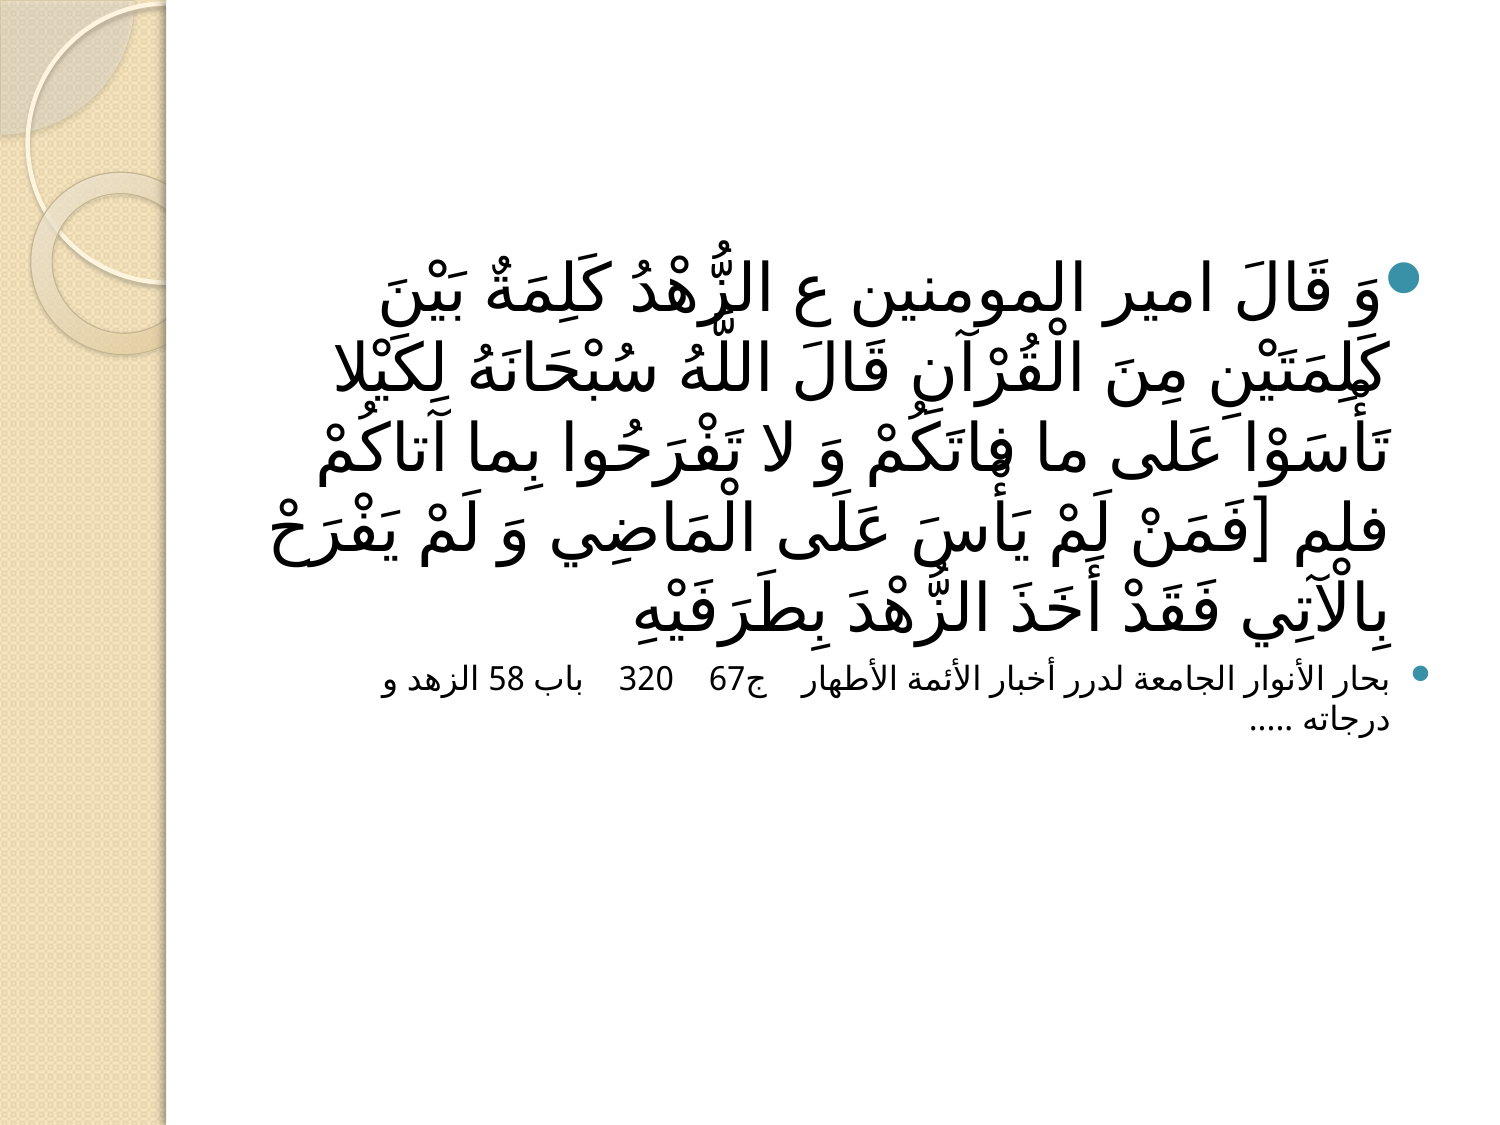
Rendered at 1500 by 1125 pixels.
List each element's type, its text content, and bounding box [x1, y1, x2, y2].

list وَ قَالَ امير المومنين ع الزُّهْدُ كَلِمَةٌ بَيْنَ كَلِمَتَيْنِ مِنَ الْقُرْآنِ قَالَ اللَّهُ سُبْحَانَهُ لِكَيْلا تَأْسَوْا عَلى‏ ما فاتَكُمْ وَ لا تَفْرَحُوا بِما آتاكُمْ فلم [فَمَنْ لَمْ يَأْسَ عَلَى الْمَاضِي وَ لَمْ يَفْرَحْ بِالْآتِي فَقَدْ أَخَذَ الزُّهْدَ بِطَرَفَيْهِ بحار الأنوار الجامعة لدرر أخبار الأئمة الأطهار ج‏67 320 باب 58 الزهد و درجاته ..... [235, 237, 1466, 1025]
